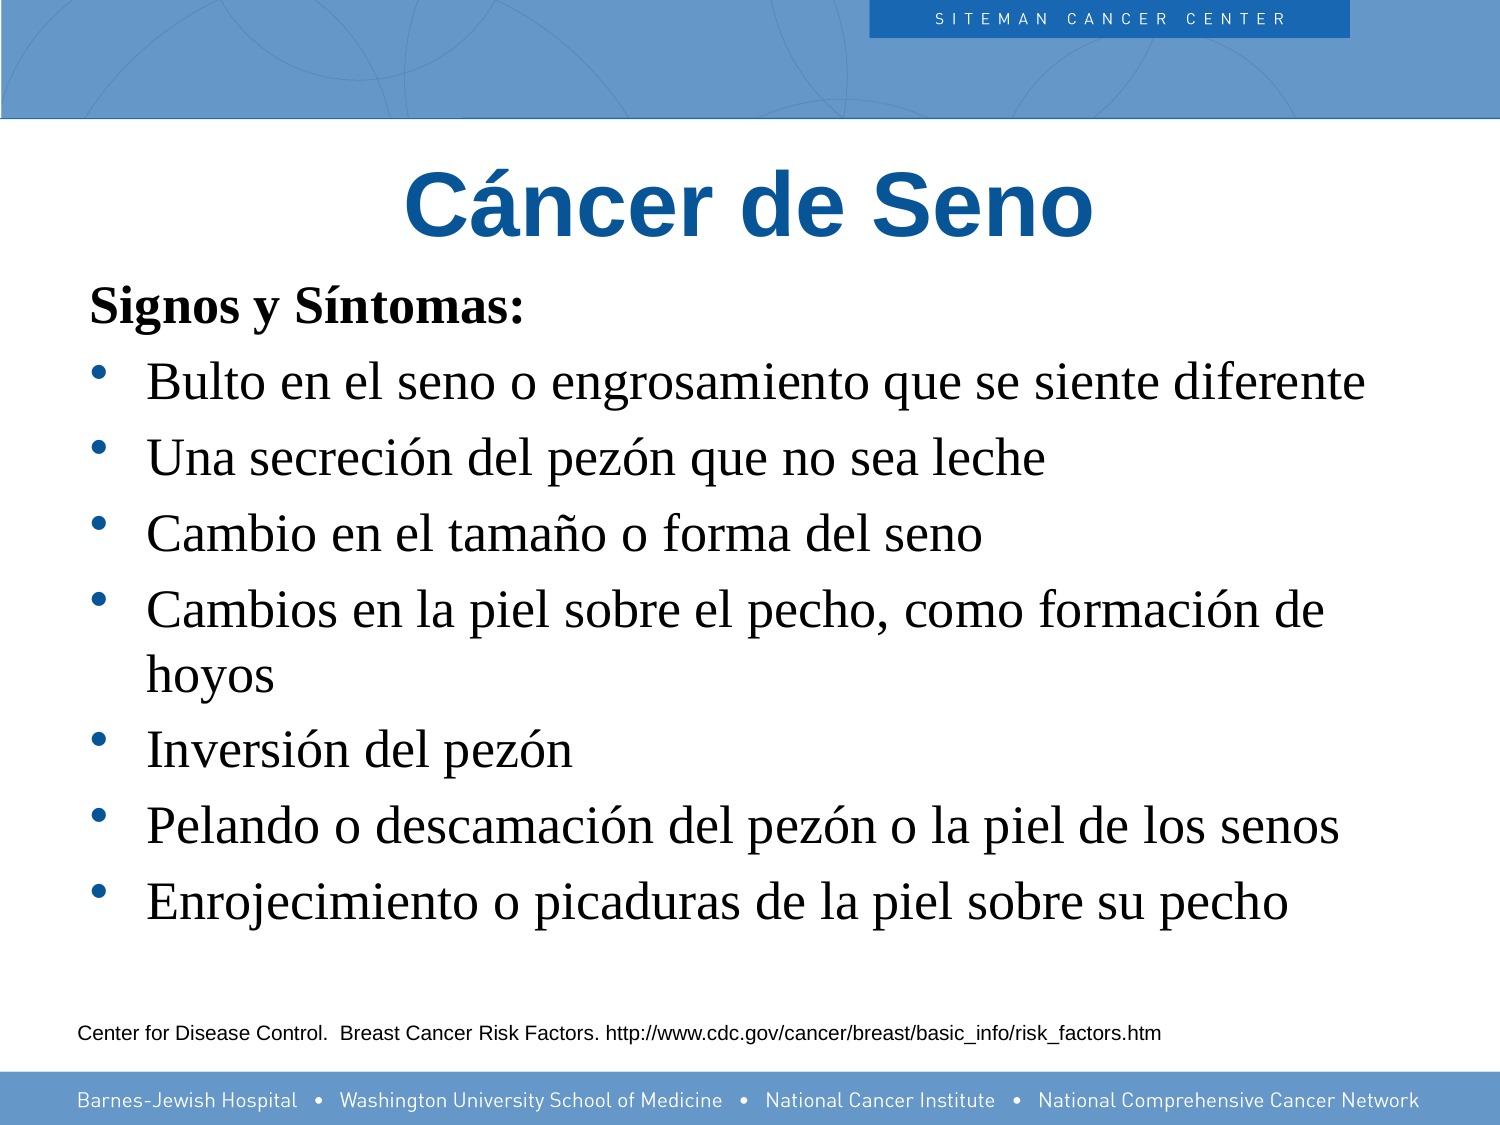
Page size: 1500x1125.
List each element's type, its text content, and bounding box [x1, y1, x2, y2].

title Cáncer de Seno [75, 137, 1425, 262]
picture [0, 0, 1500, 1125]
list Signos y Síntomas: Bulto en el seno o engrosamiento que se siente diferente Una secreción del pezón que no sea leche Cambio en el tamaño o forma del seno Cambios en la piel sobre el pecho, como formación de hoyos Inversión del pezón Pelando o descamación del pezón o la piel de los senos Enrojecimiento o picaduras de la piel sobre su pecho [75, 262, 1425, 955]
text_box Center for Disease Control. Breast Cancer Risk Factors. http://www.cdc.gov/cancer/breast/basic_info/risk_factors.htm [62, 1012, 1450, 1053]
